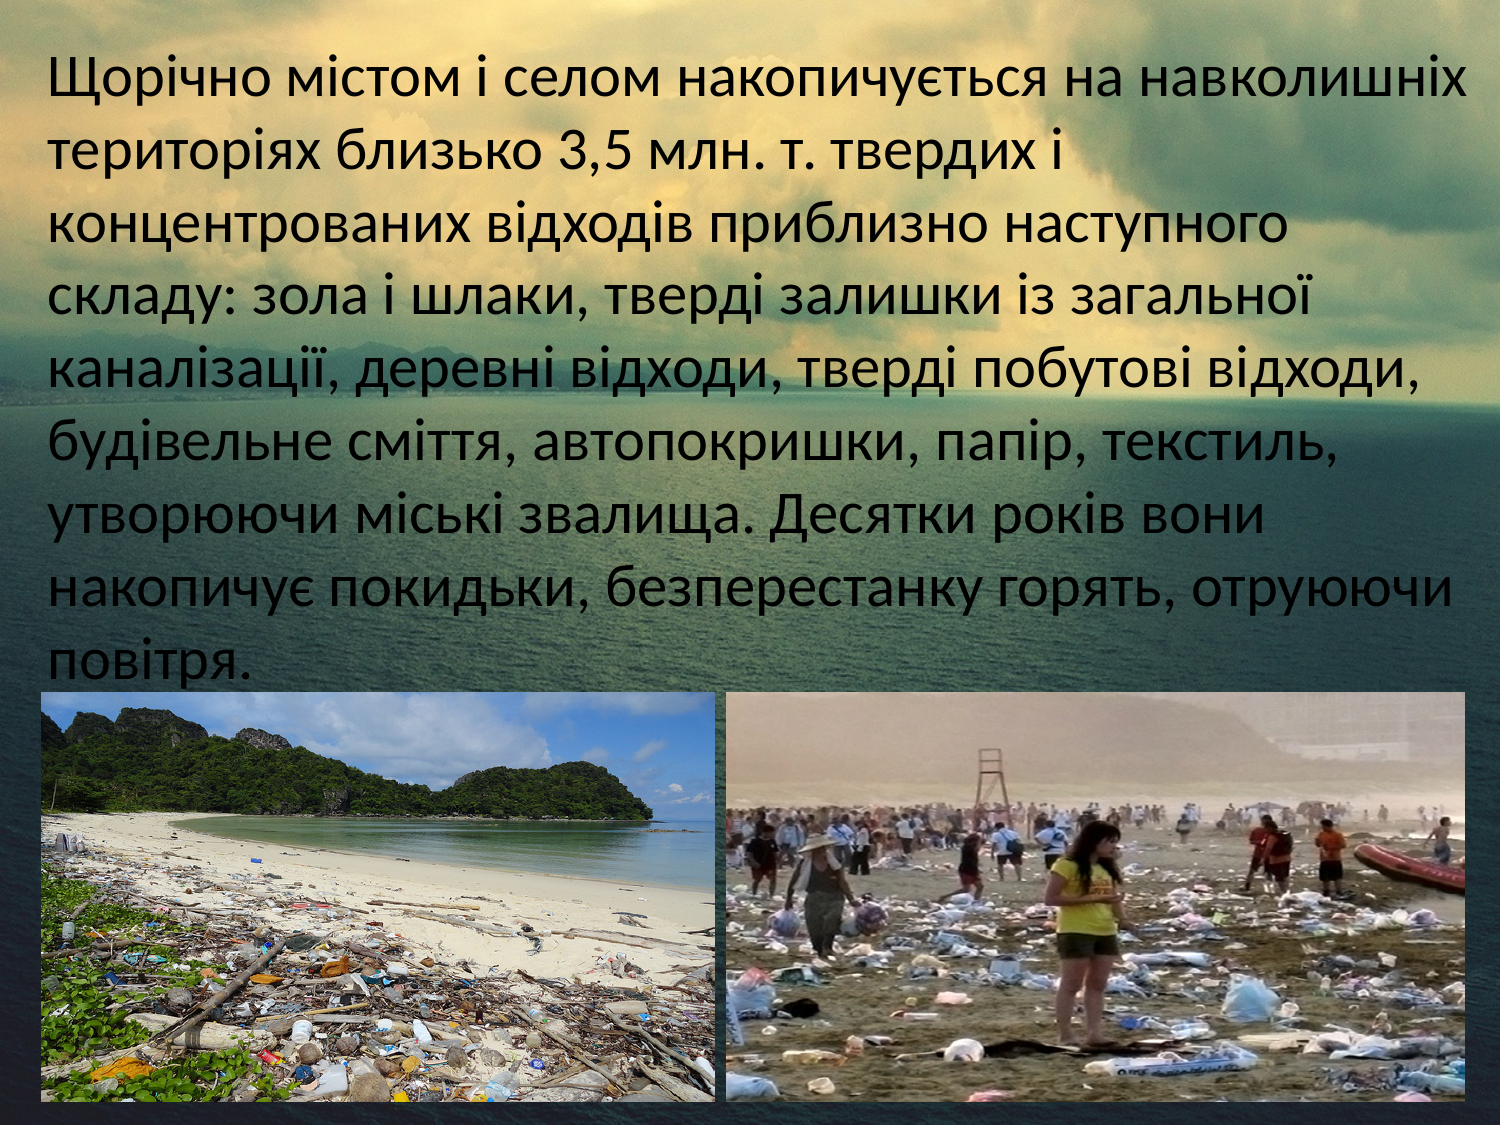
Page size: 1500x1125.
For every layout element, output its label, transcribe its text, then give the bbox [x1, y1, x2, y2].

list Щорічно містом і селом накопичується на навколишніх територіях близько 3,5 млн. т. твердих і концентрованих відходів приблизно наступного складу: зола і шлаки, тверді залишки із загальної каналізації, деревні відходи, тверді побутові відходи, будівельне сміття, автопокришки, папір, текстиль, утворюючи міські звалища. Десятки років вони накопичує покидьки, безперестанку горять, отруюючи повітря. [32, 28, 1500, 705]
picture [725, 691, 1465, 1102]
picture [40, 691, 715, 1102]
picture [0, 0, 1500, 1125]
